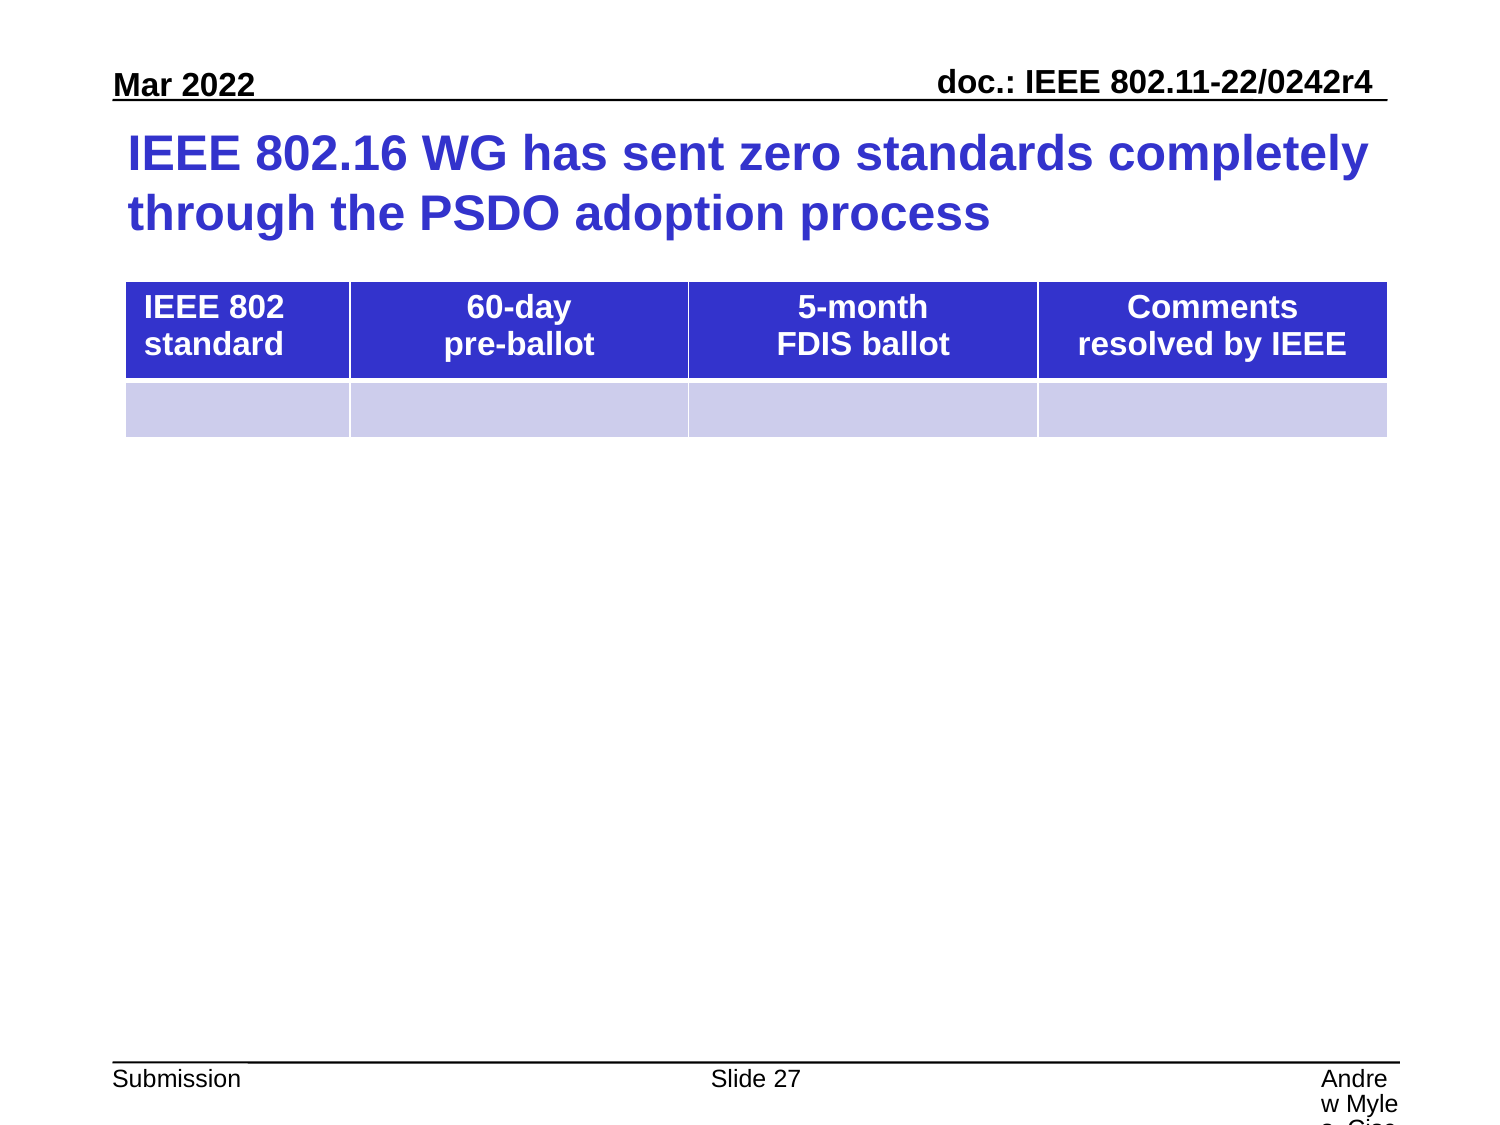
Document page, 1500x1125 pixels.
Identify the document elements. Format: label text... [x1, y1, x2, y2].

table_cell [1039, 383, 1387, 437]
table_cell [126, 383, 349, 437]
table_header Comments resolved by IEEE [1039, 282, 1387, 378]
table_cell [689, 383, 1037, 437]
table_header 60-day pre-ballot [351, 282, 688, 378]
table_cell [351, 383, 688, 437]
footer Andrew Myles, Cisco [1320, 1061, 1402, 1093]
slide_number Slide 27 [709, 1061, 803, 1093]
table_header IEEE 802 standard [126, 282, 349, 378]
title IEEE 802.16 WG has sent zero standards completely through the PSDO adoption process [112, 112, 1388, 288]
table_header 5-month FDIS ballot [689, 282, 1037, 378]
